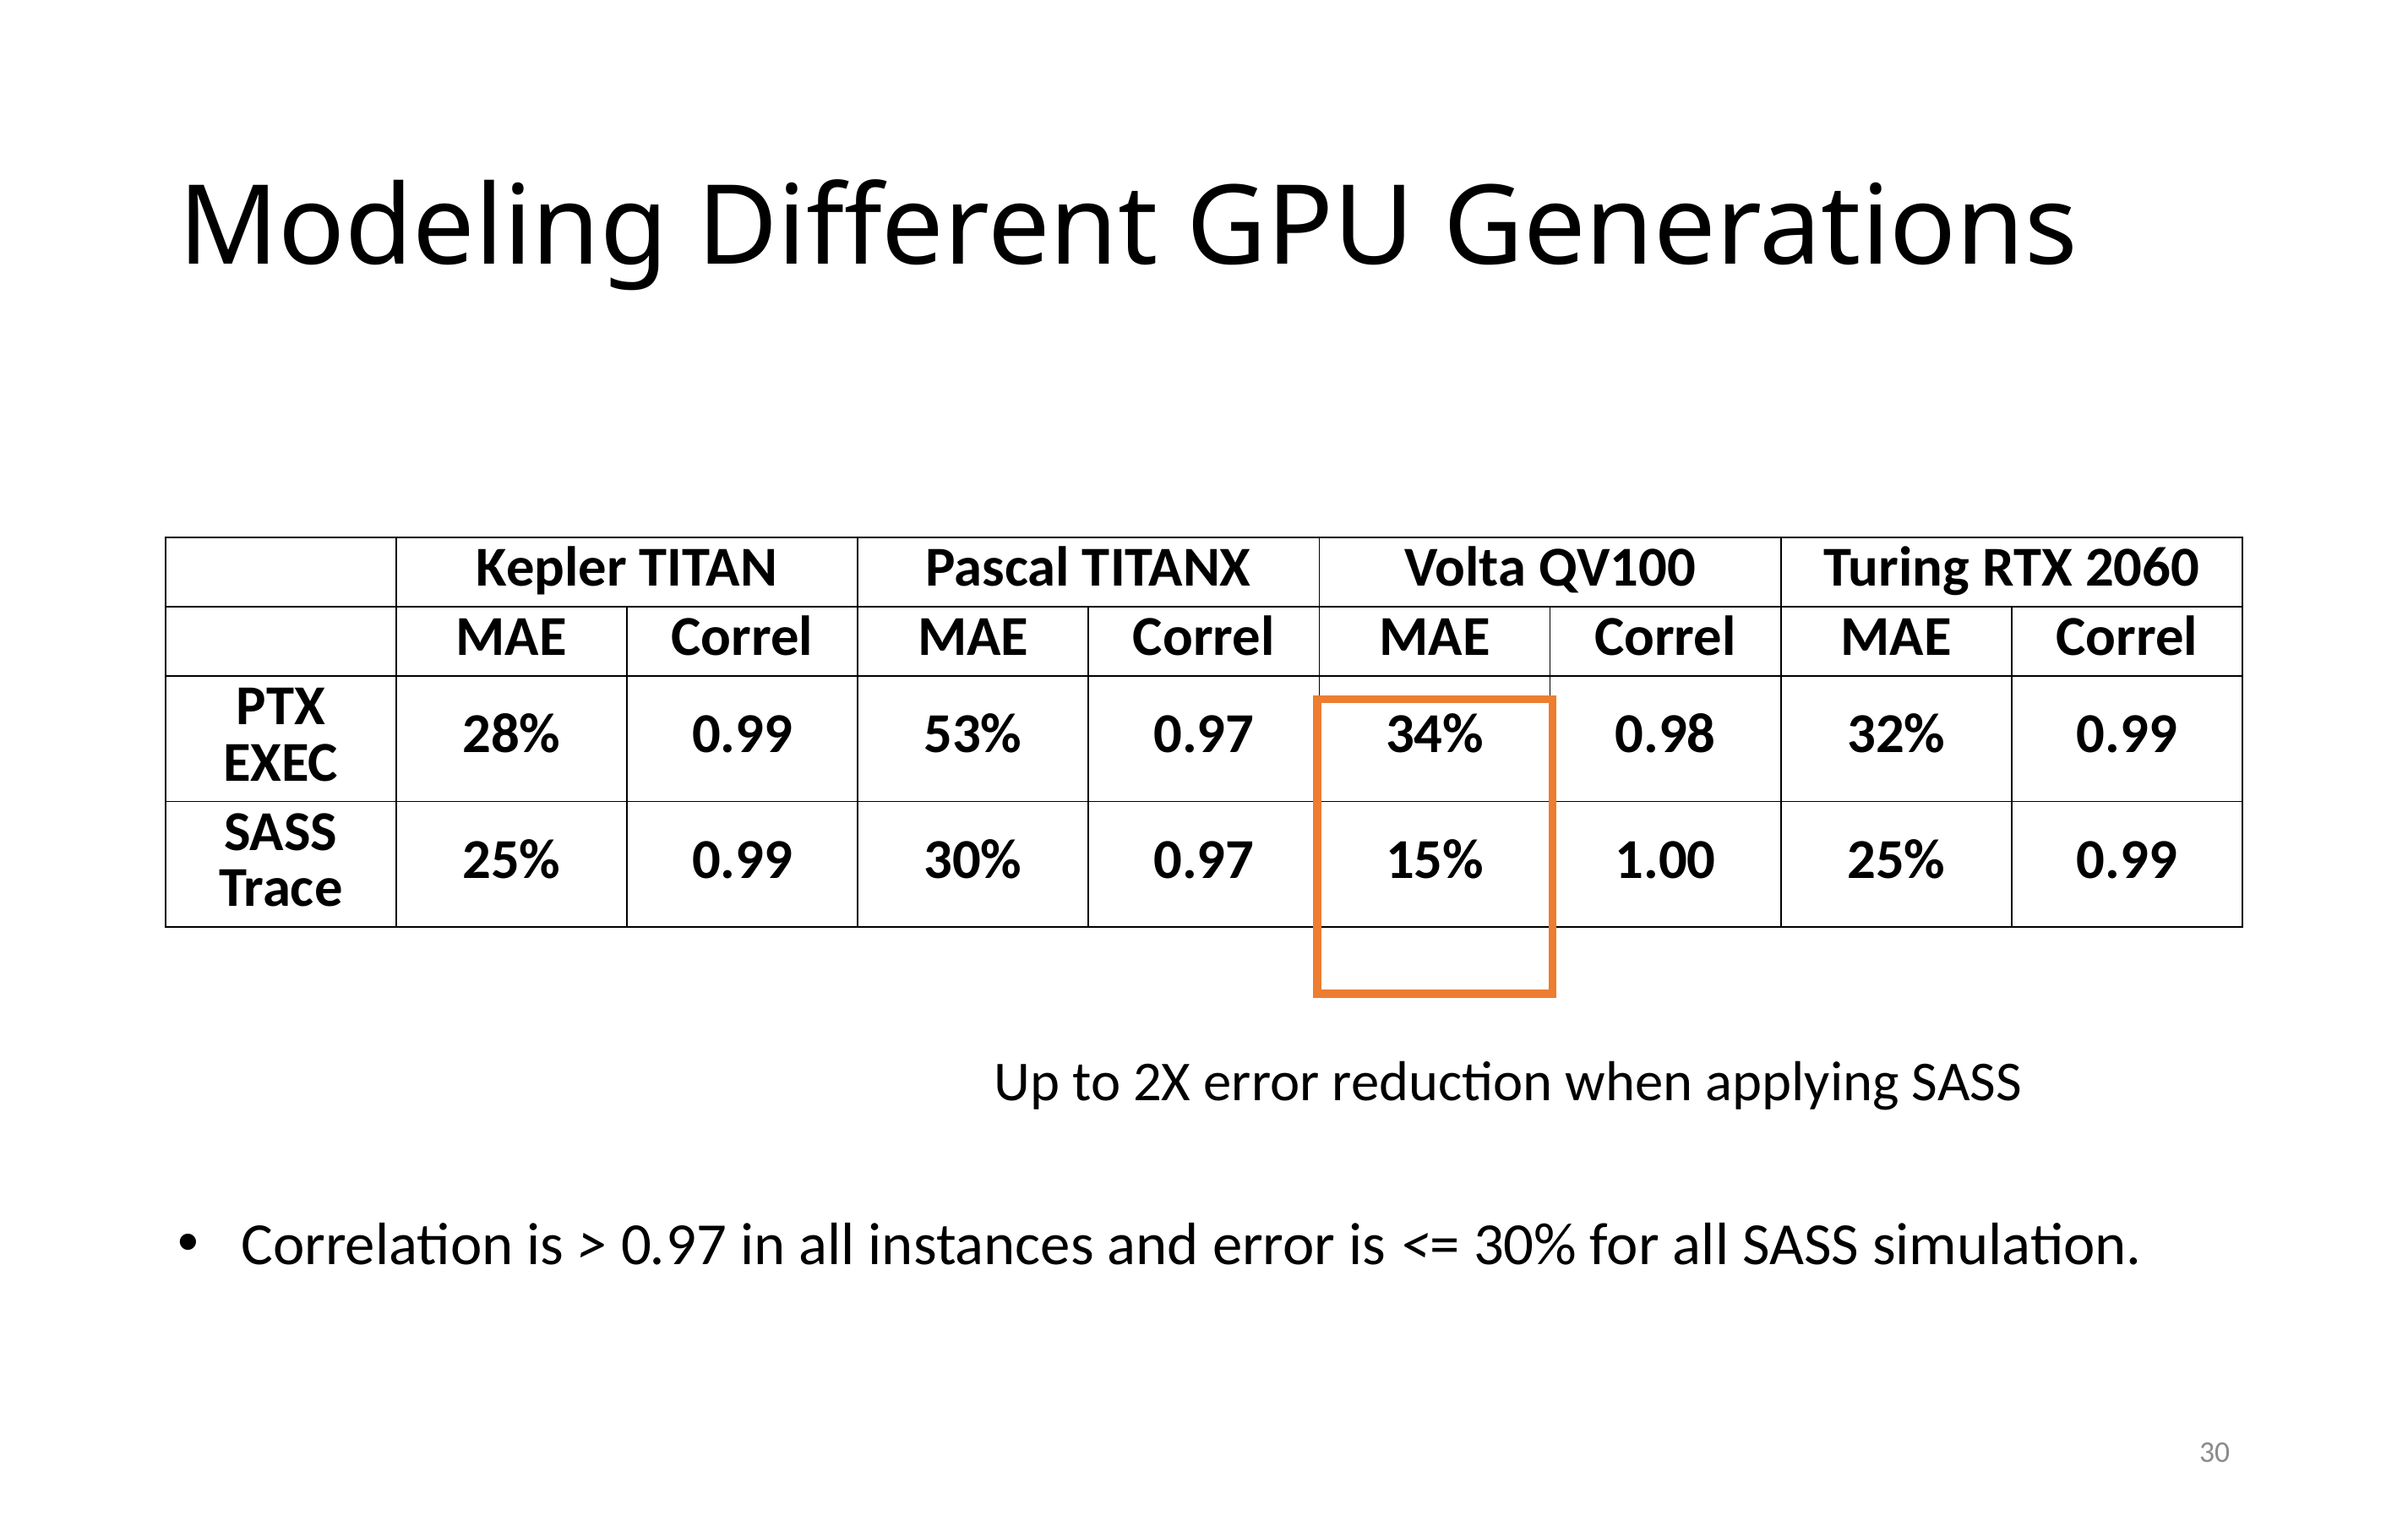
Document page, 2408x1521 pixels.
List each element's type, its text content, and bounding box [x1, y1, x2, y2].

table_cell 0.97 [1089, 677, 1319, 801]
table_cell MAE [397, 608, 626, 675]
table_cell 0.98 [1550, 677, 1780, 801]
table_header Pascal TITANX [858, 538, 1319, 606]
table_header Volta QV100 [1320, 538, 1780, 606]
slide_number 30 [1700, 1409, 2243, 1491]
table_cell Correl [2013, 608, 2242, 675]
table_cell [166, 608, 395, 675]
table_cell Correl [628, 608, 857, 675]
table_cell MAE [1782, 608, 2011, 675]
table_cell 0.99 [2013, 802, 2242, 926]
table_cell 0.97 [1089, 802, 1316, 926]
table_cell 32% [1782, 677, 2011, 801]
table_cell 30% [858, 802, 1087, 926]
table_cell Correl [1089, 608, 1319, 675]
text_box Up to 2X error reduction when applying SASS [981, 1038, 2048, 1119]
text_box [1322, 704, 1548, 989]
table_header [166, 538, 395, 606]
text_box Correlation is > 0.97 in all instances and error is <= 30% for all SASS simulation. [165, 1198, 2242, 1284]
table_cell 0.99 [628, 677, 857, 801]
table_cell 1.00 [1553, 802, 1780, 926]
table_cell 34% [1320, 677, 1550, 699]
table_cell 28% [397, 677, 626, 801]
table_cell 0.99 [628, 802, 857, 926]
table_header Turing RTX 2060 [1782, 538, 2242, 606]
table_cell 25% [397, 802, 626, 926]
table_cell MAE [1320, 608, 1550, 675]
table_cell Correl [1550, 608, 1780, 675]
table_cell PTX EXEC [166, 677, 395, 801]
table_cell 25% [1782, 802, 2011, 926]
table_cell 53% [858, 677, 1087, 801]
table_cell 0.99 [2013, 677, 2242, 801]
title Modeling Different GPU Generations [165, 80, 2242, 375]
table_header Kepler TITAN [397, 538, 857, 606]
table_cell SASS Trace [166, 802, 395, 926]
table_cell MAE [858, 608, 1087, 675]
